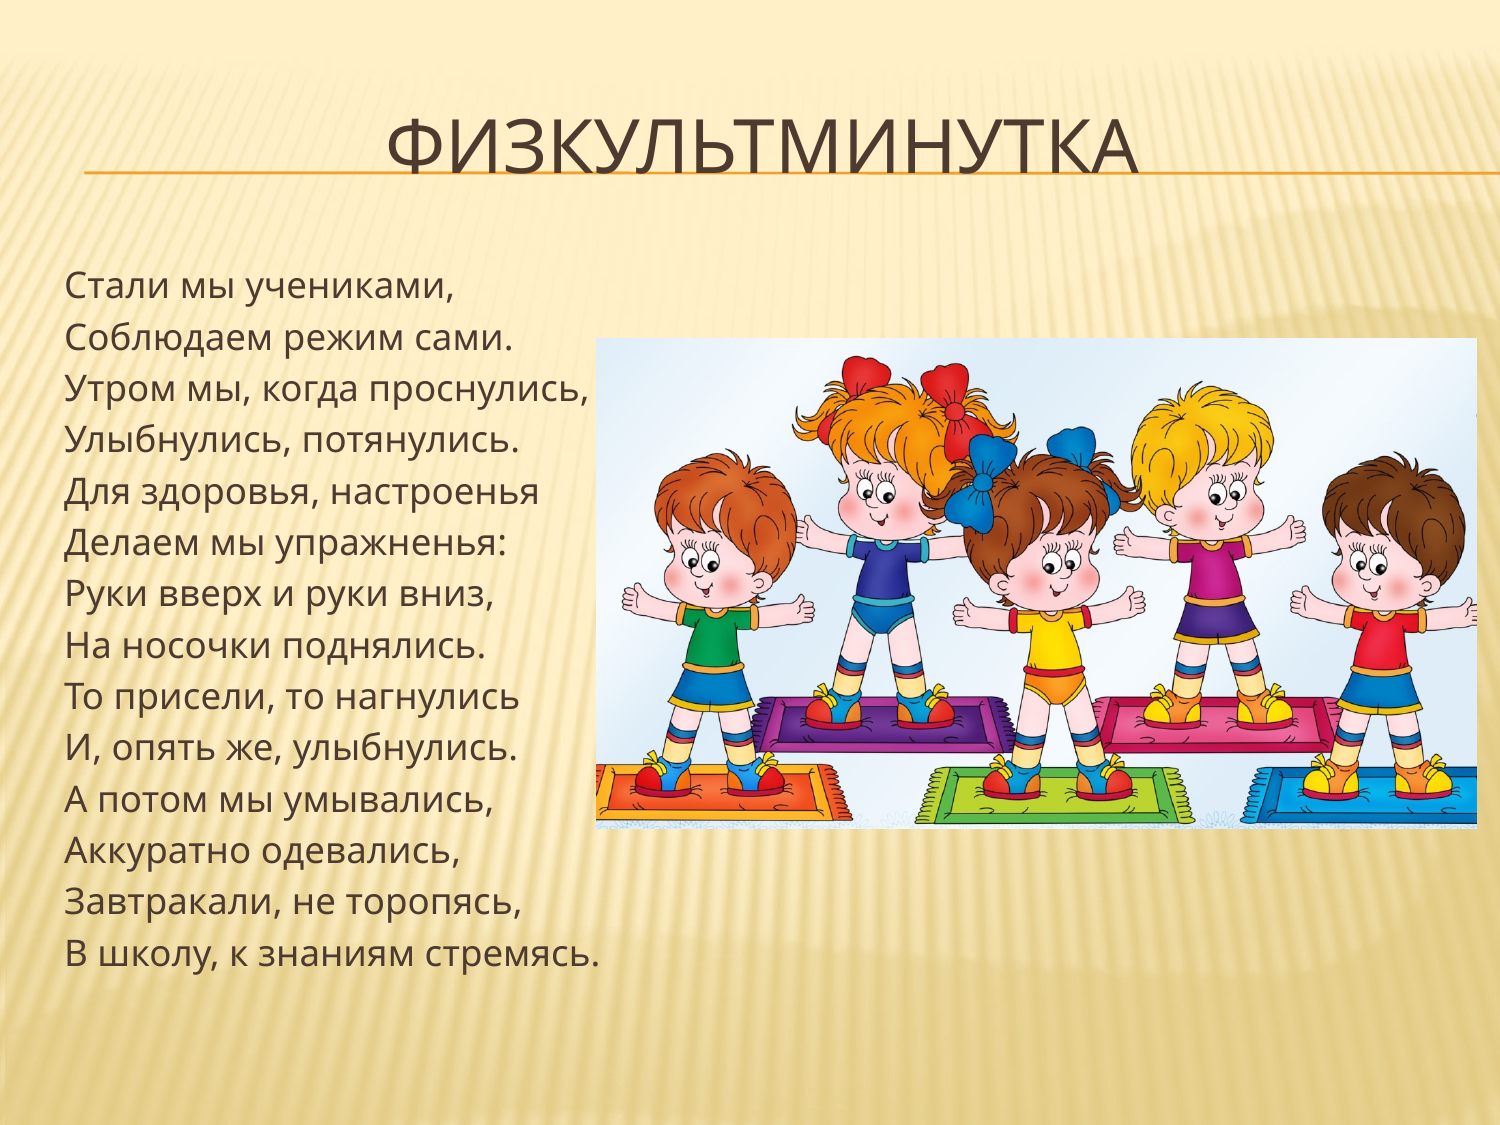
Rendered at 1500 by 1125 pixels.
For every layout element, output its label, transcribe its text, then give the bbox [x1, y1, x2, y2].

title ФИЗКУЛЬТМИНУТКА [50, 75, 1475, 213]
picture [596, 337, 1478, 830]
picture [1277, 787, 1281, 800]
list Стали мы учениками, Соблюдаем режим сами. Утром мы, когда проснулись, Улыбнулись, потянулись. Для здоровья, настроенья Делаем мы упражненья: Руки вверх и руки вниз, На носочки поднялись. То присели, то нагнулись И, опять же, улыбнулись. А потом мы умывались, Аккуратно одевались, Завтракали, не торопясь, В школу, к знаниям стремясь. [0, 254, 727, 998]
